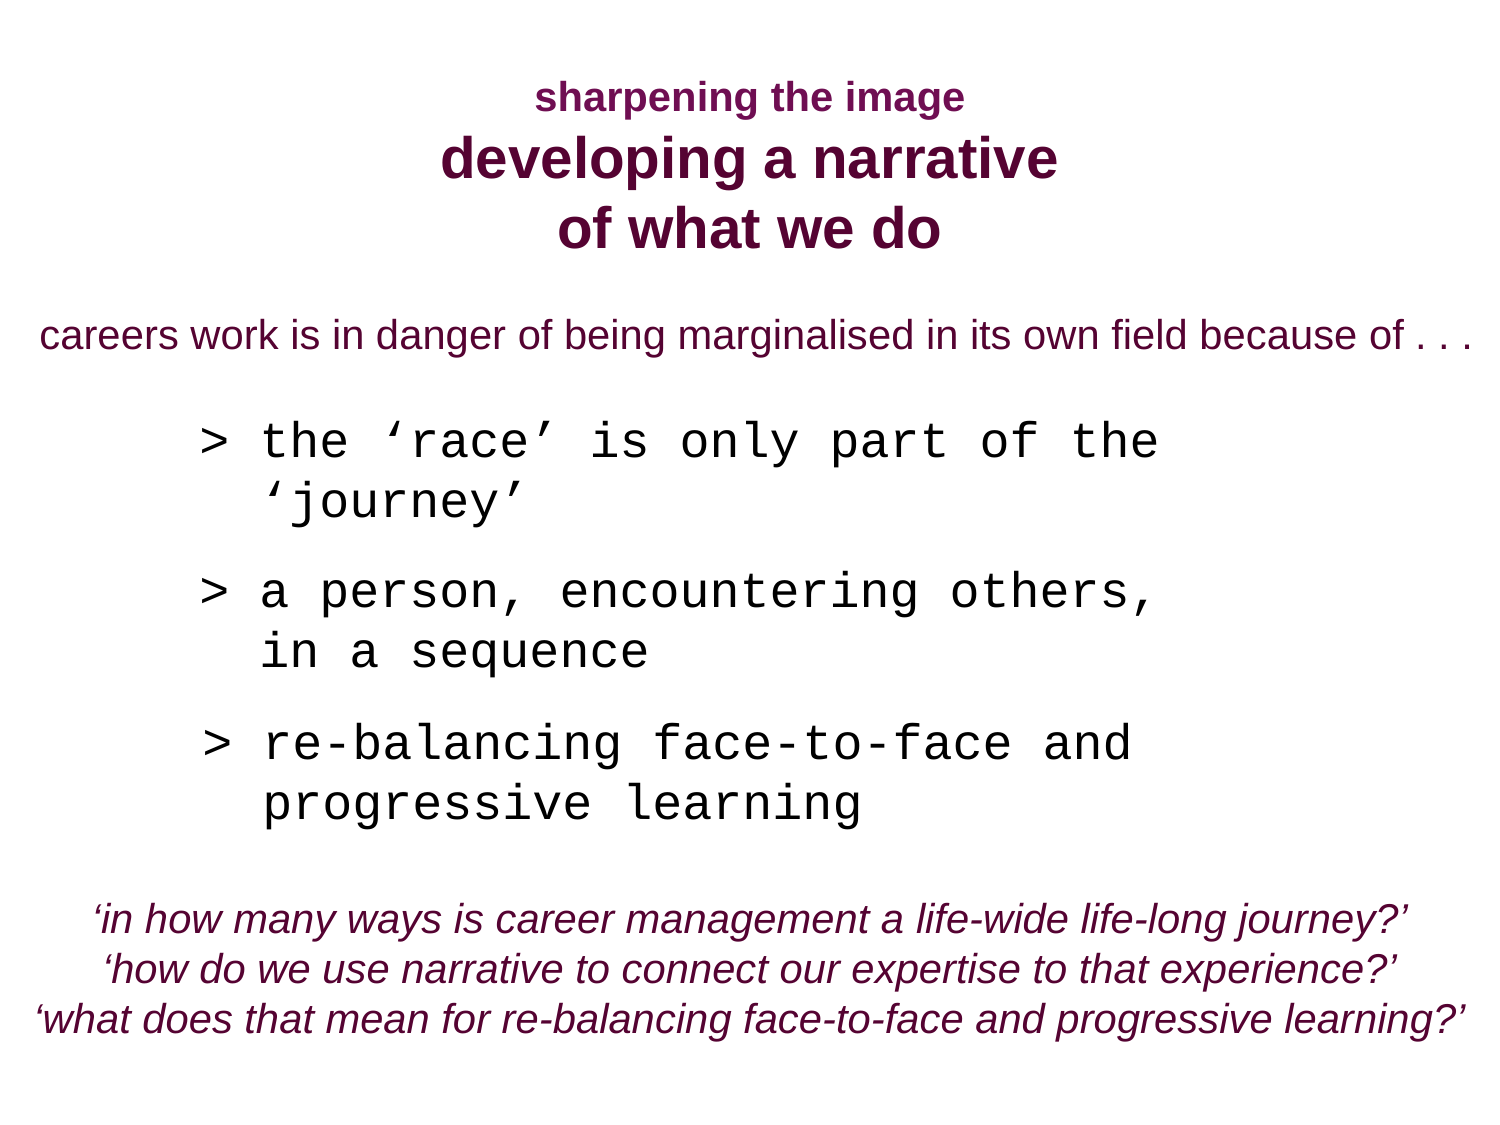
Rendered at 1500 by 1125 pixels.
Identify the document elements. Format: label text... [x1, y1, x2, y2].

text_box careers work is in danger of being marginalised in its own field because of . . . [24, 299, 1500, 365]
text_box sharpening the image developing a narrative of what we do [0, 62, 1500, 268]
text_box ‘in how many ways is career management a life-wide life-long journey?’ ‘how do we use narrative to connect our expertise to that experience?’ ‘what does that mean for re-balancing face-to-face and progressive learning?’ [0, 884, 1500, 1050]
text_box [184, 399, 1323, 838]
